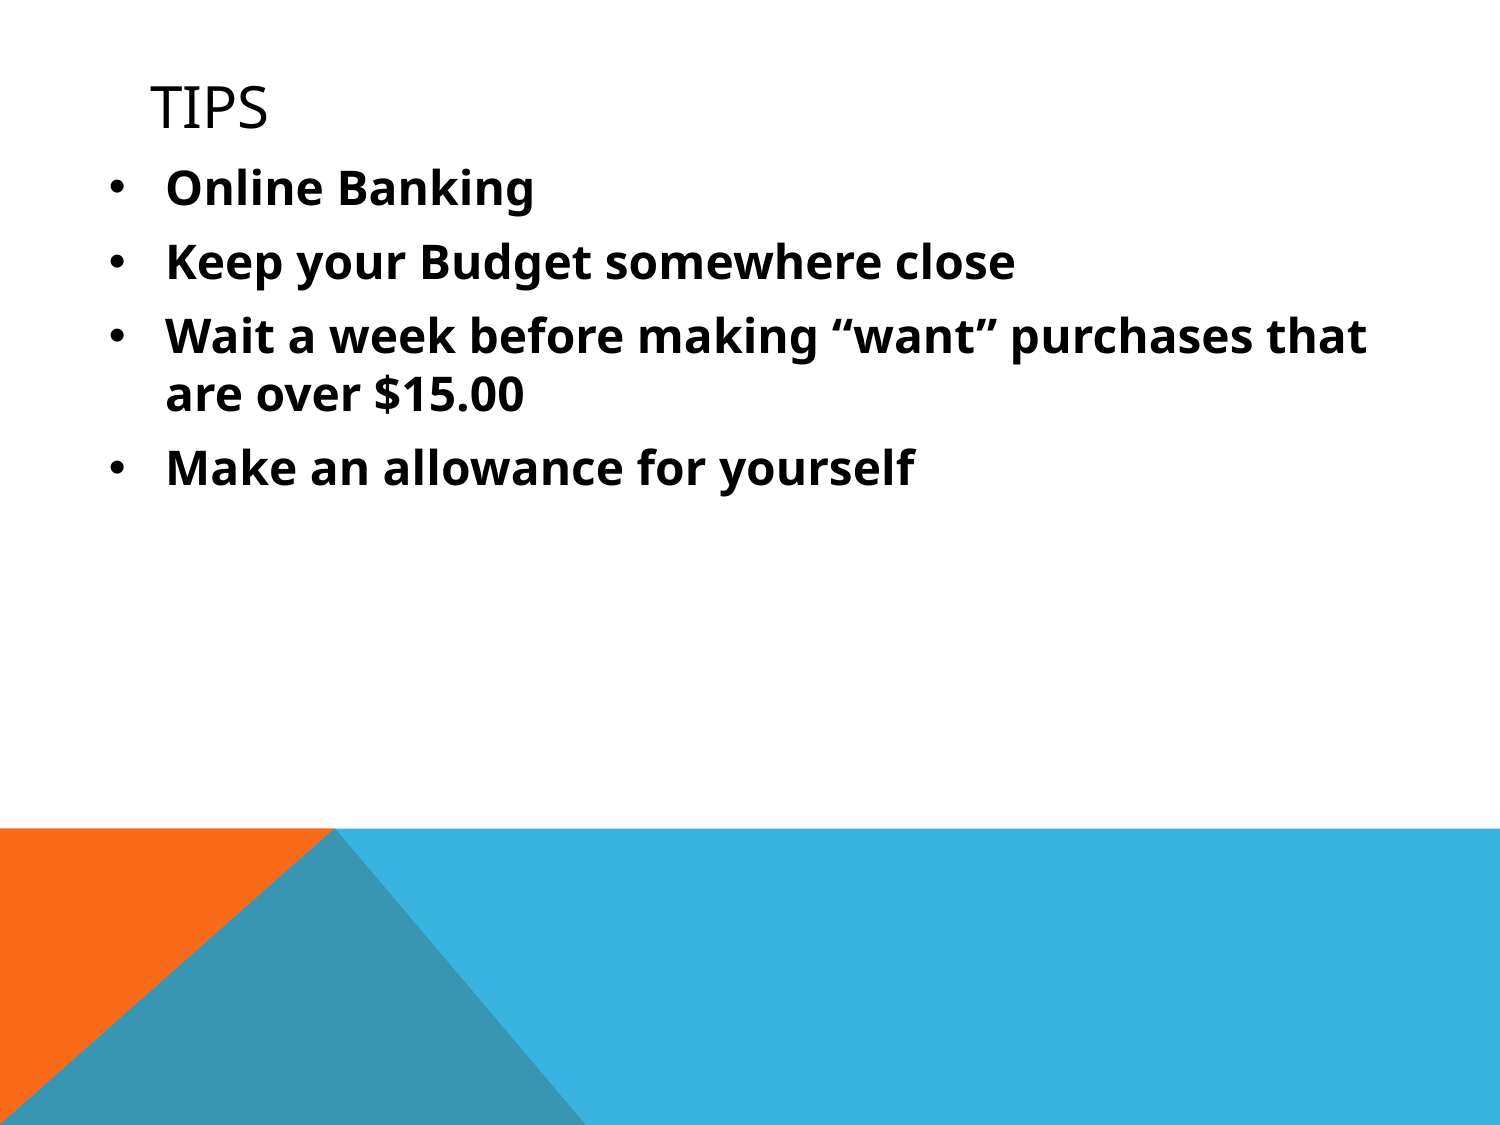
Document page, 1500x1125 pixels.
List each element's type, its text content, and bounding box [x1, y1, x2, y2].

list Online Banking Keep your Budget somewhere close Wait a week before making “want” purchases that are over $15.00 Make an allowance for yourself [93, 149, 1393, 869]
title TIPS [135, 60, 1369, 149]
